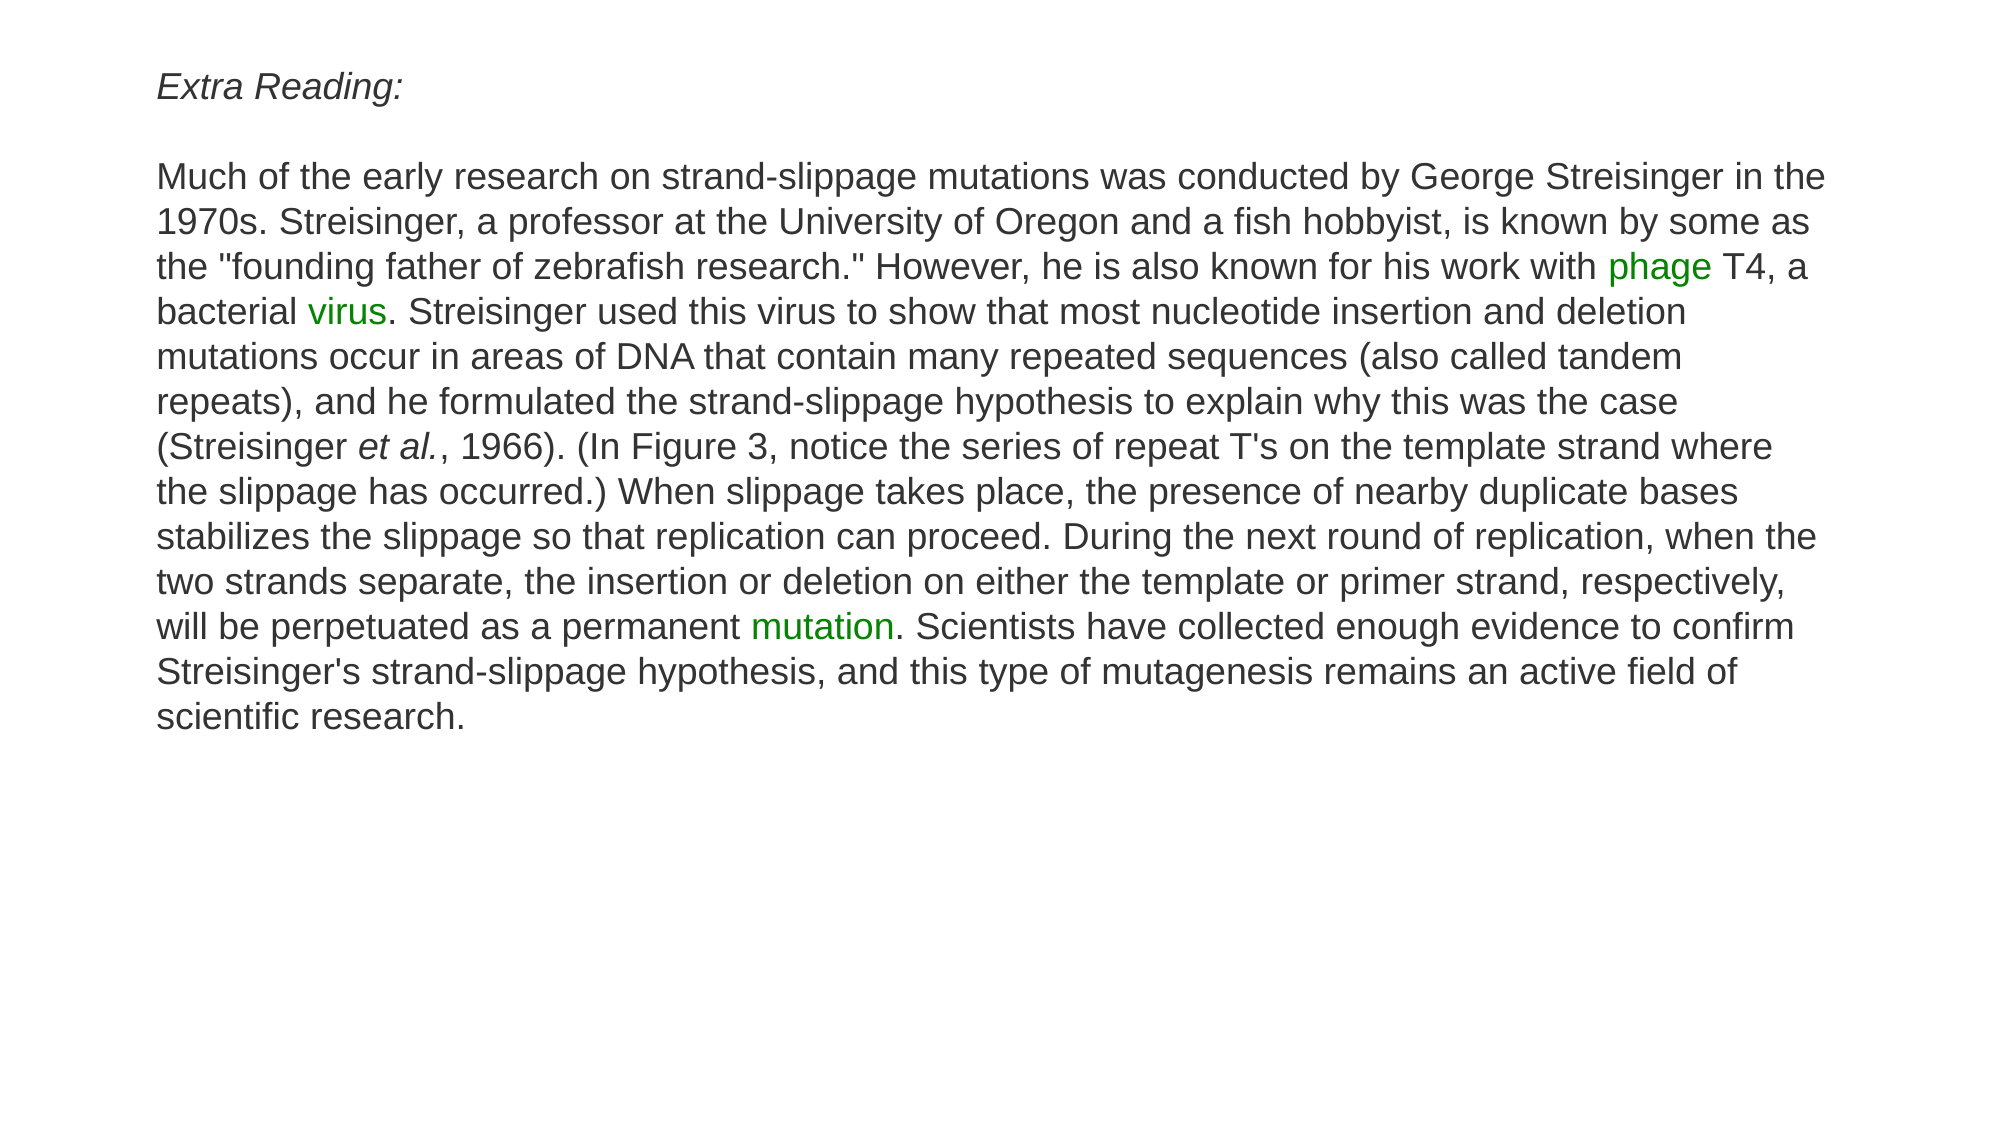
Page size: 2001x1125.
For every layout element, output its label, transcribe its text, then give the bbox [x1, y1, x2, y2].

text_box Extra Reading: Much of the early research on strand-slippage mutations was conducted by George Streisinger in the 1970s. Streisinger, a professor at the University of Oregon and a fish hobbyist, is known by some as the "founding father of zebrafish research." However, he is also known for his work with phage T4, a bacterial virus. Streisinger used this virus to show that most nucleotide insertion and deletion mutations occur in areas of DNA that contain many repeated sequences (also called tandem repeats), and he formulated the strand-slippage hypothesis to explain why this was the case (Streisinger et al., 1966). (In Figure 3, notice the series of repeat T's on the template strand where the slippage has occurred.) When slippage takes place, the presence of nearby duplicate bases stabilizes the slippage so that replication can proceed. During the next round of replication, when the two strands separate, the insertion or deletion on either the template or primer strand, respectively, will be perpetuated as a permanent mutation. Scientists have collected enough evidence to confirm Streisinger's strand-slippage hypothesis, and this type of mutagenesis remains an active field of scientific research. [141, 55, 1843, 745]
